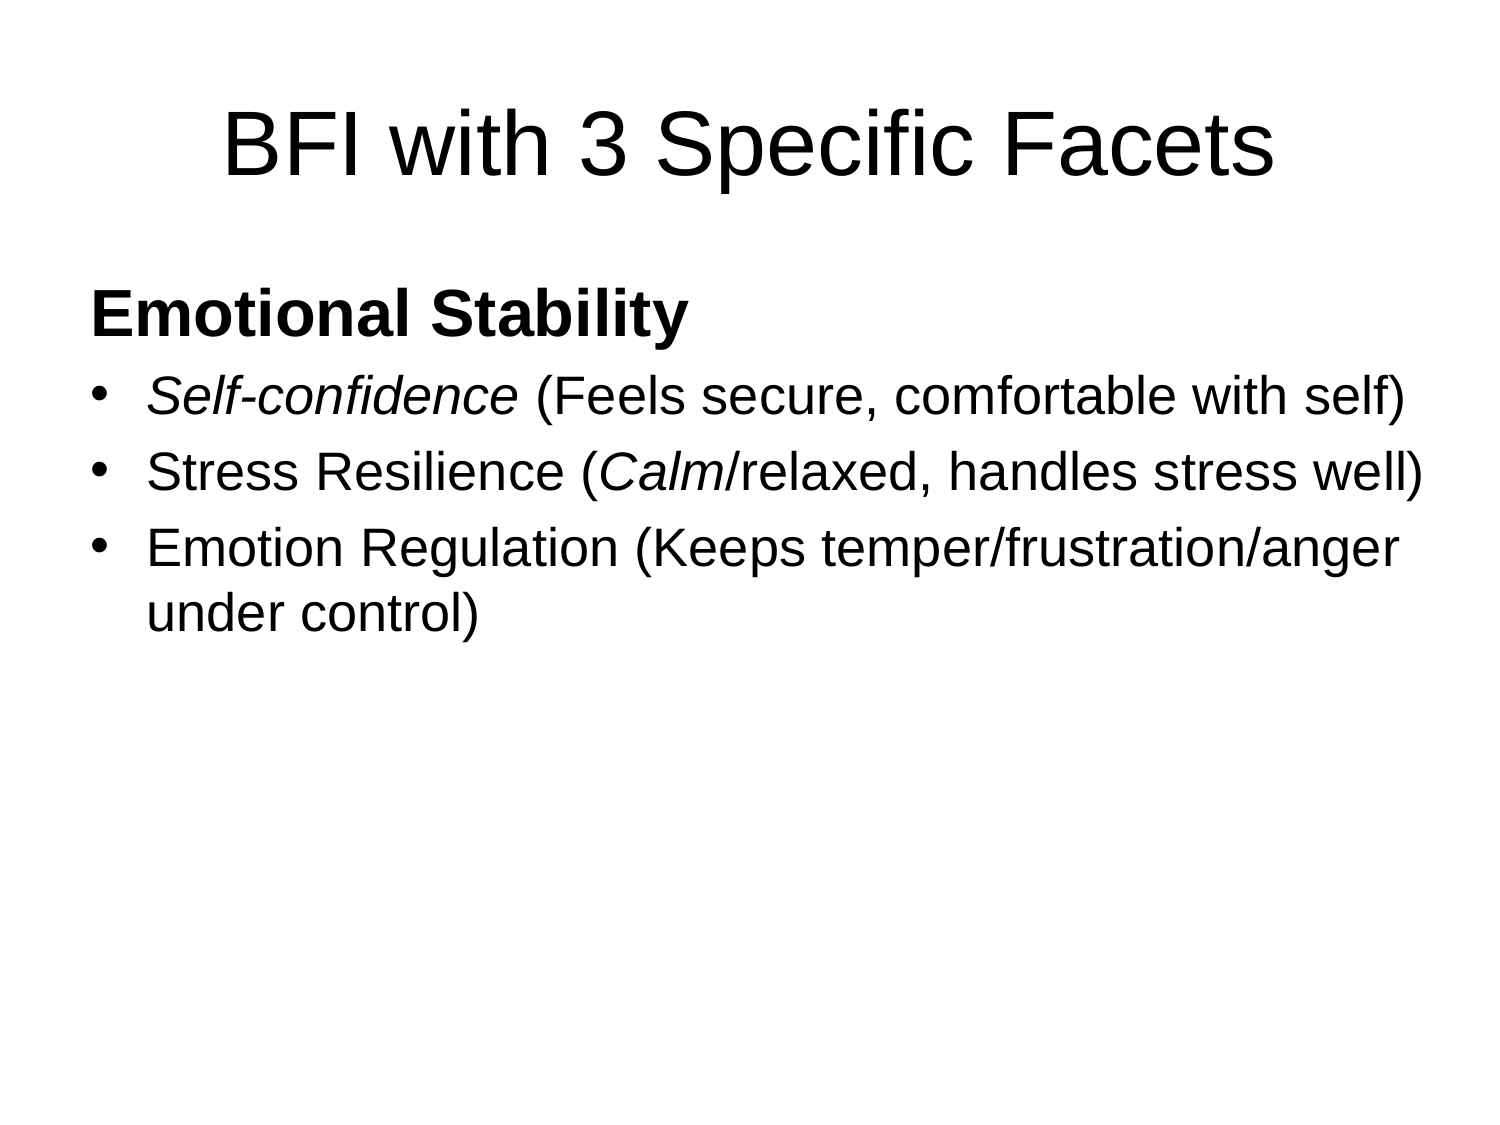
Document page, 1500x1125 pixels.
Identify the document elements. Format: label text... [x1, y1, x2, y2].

title BFI with 3 Specific Facets [75, 45, 1425, 233]
list Emotional Stability Self-confidence (Feels secure, comfortable with self) Stress Resilience (Calm/relaxed, handles stress well) Emotion Regulation (Keeps temper/frustration/anger under control) [75, 262, 1456, 1005]
